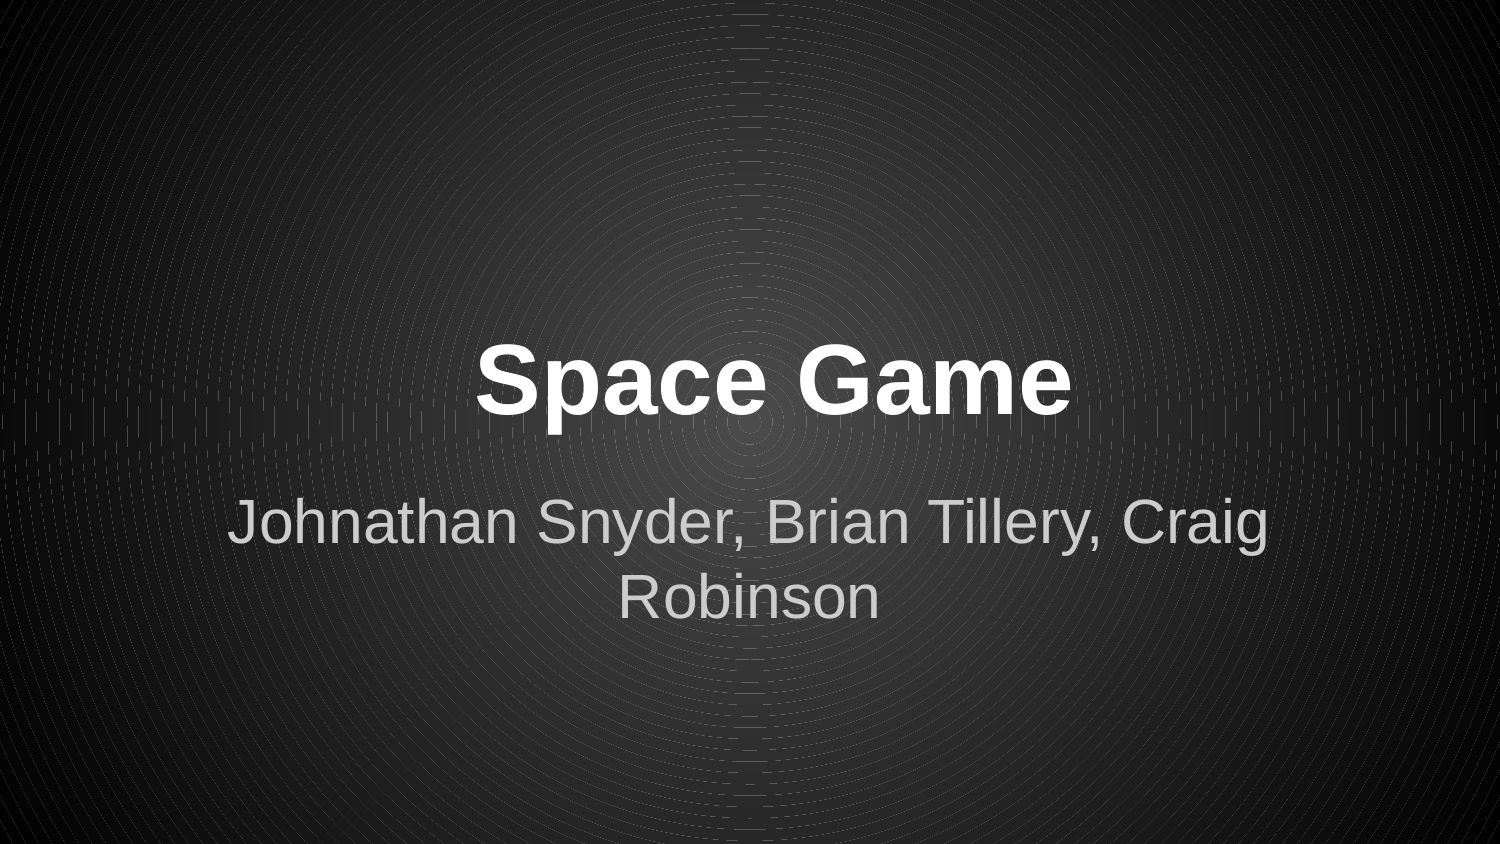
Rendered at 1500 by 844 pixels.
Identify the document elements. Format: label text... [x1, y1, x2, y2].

subtitle Johnathan Snyder, Brian Tillery, Craig Robinson [112, 465, 1388, 595]
title Space Game [112, 259, 1388, 450]
